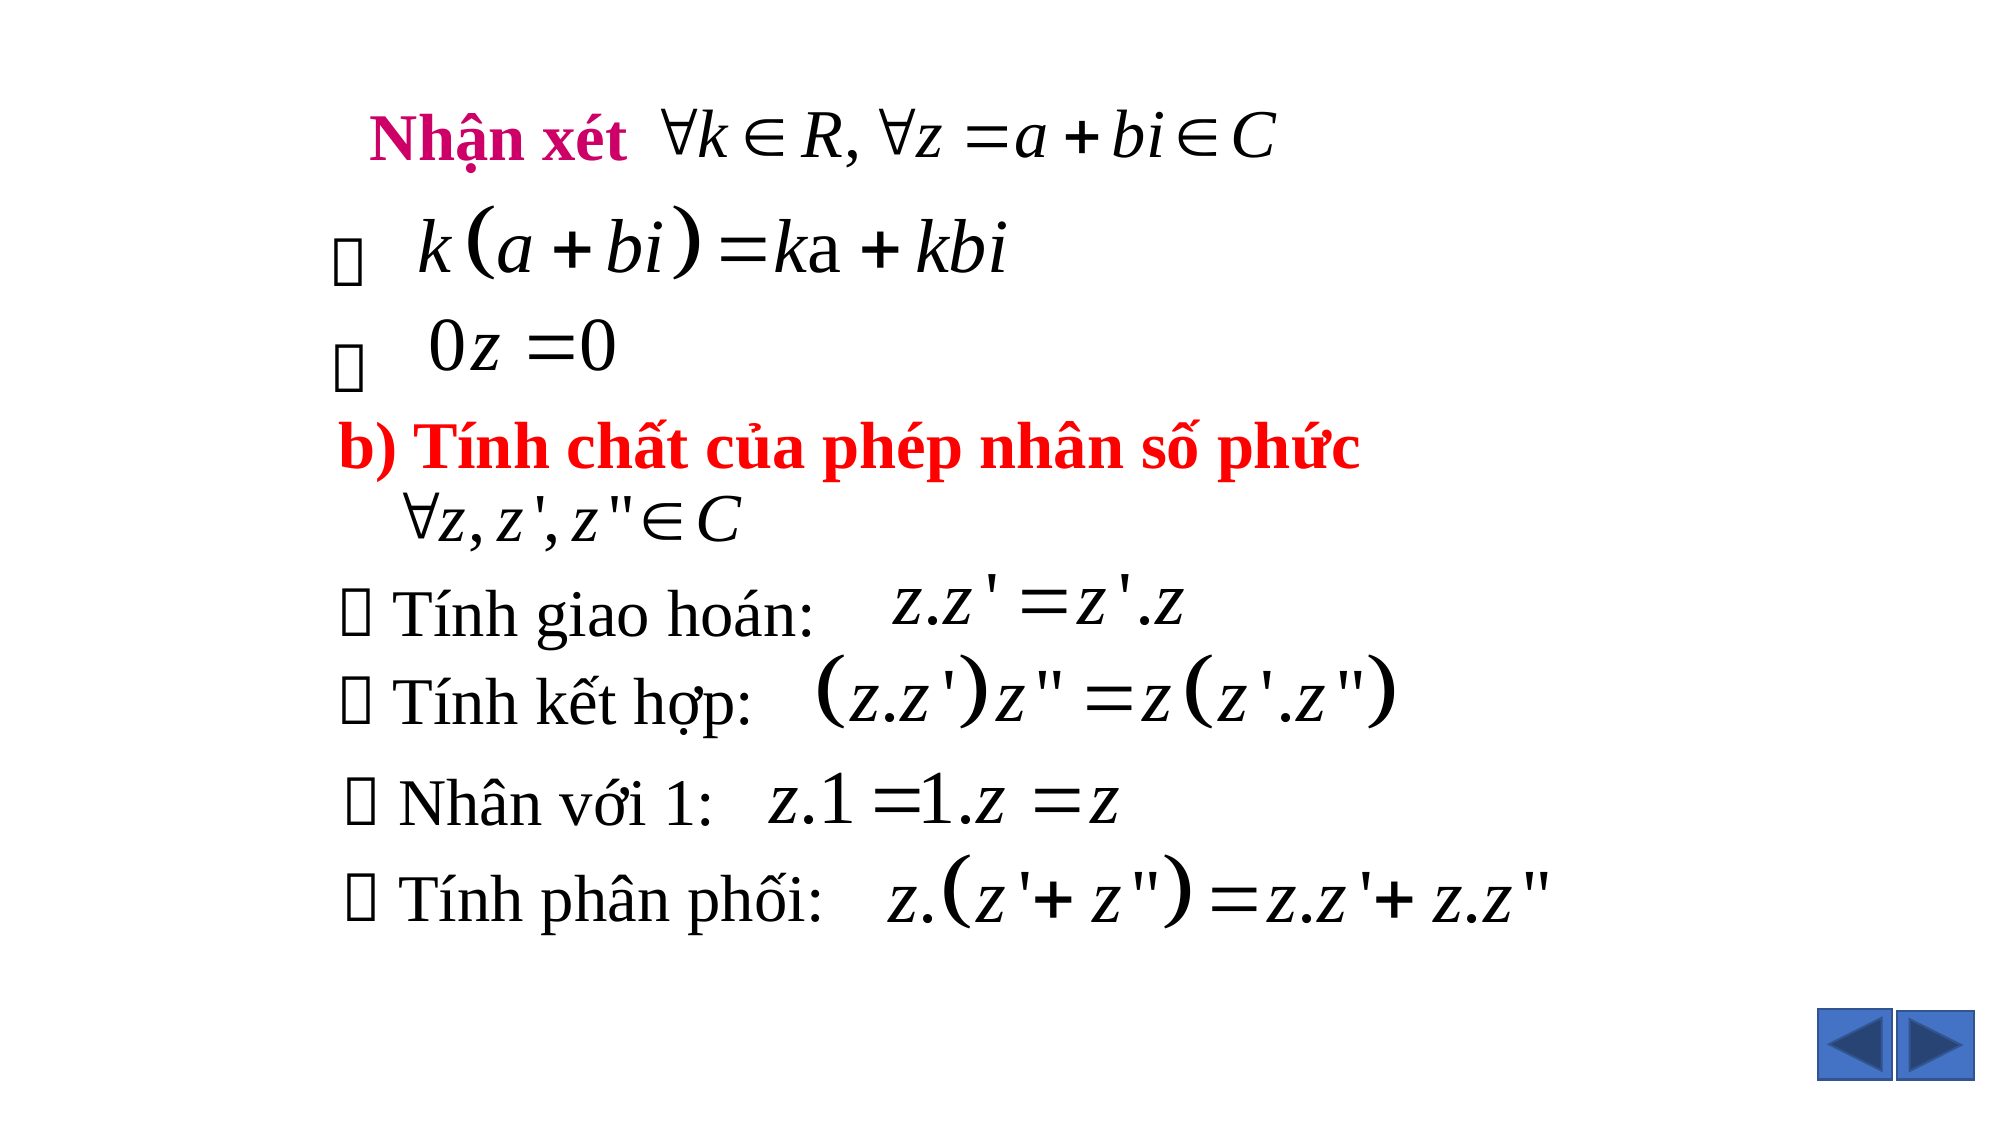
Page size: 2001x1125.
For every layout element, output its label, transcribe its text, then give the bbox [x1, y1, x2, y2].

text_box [321, 645, 1693, 760]
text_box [644, 97, 1287, 180]
text_box Nhận xét [355, 86, 644, 172]
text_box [321, 562, 1693, 645]
text_box b) Tính chất của phép nhân số phức [323, 416, 1377, 490]
text_box [1896, 1010, 1975, 1081]
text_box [326, 751, 1698, 845]
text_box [313, 172, 1686, 311]
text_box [326, 845, 1698, 961]
text_box [1817, 1008, 1893, 1081]
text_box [314, 278, 1687, 416]
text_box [385, 485, 754, 563]
